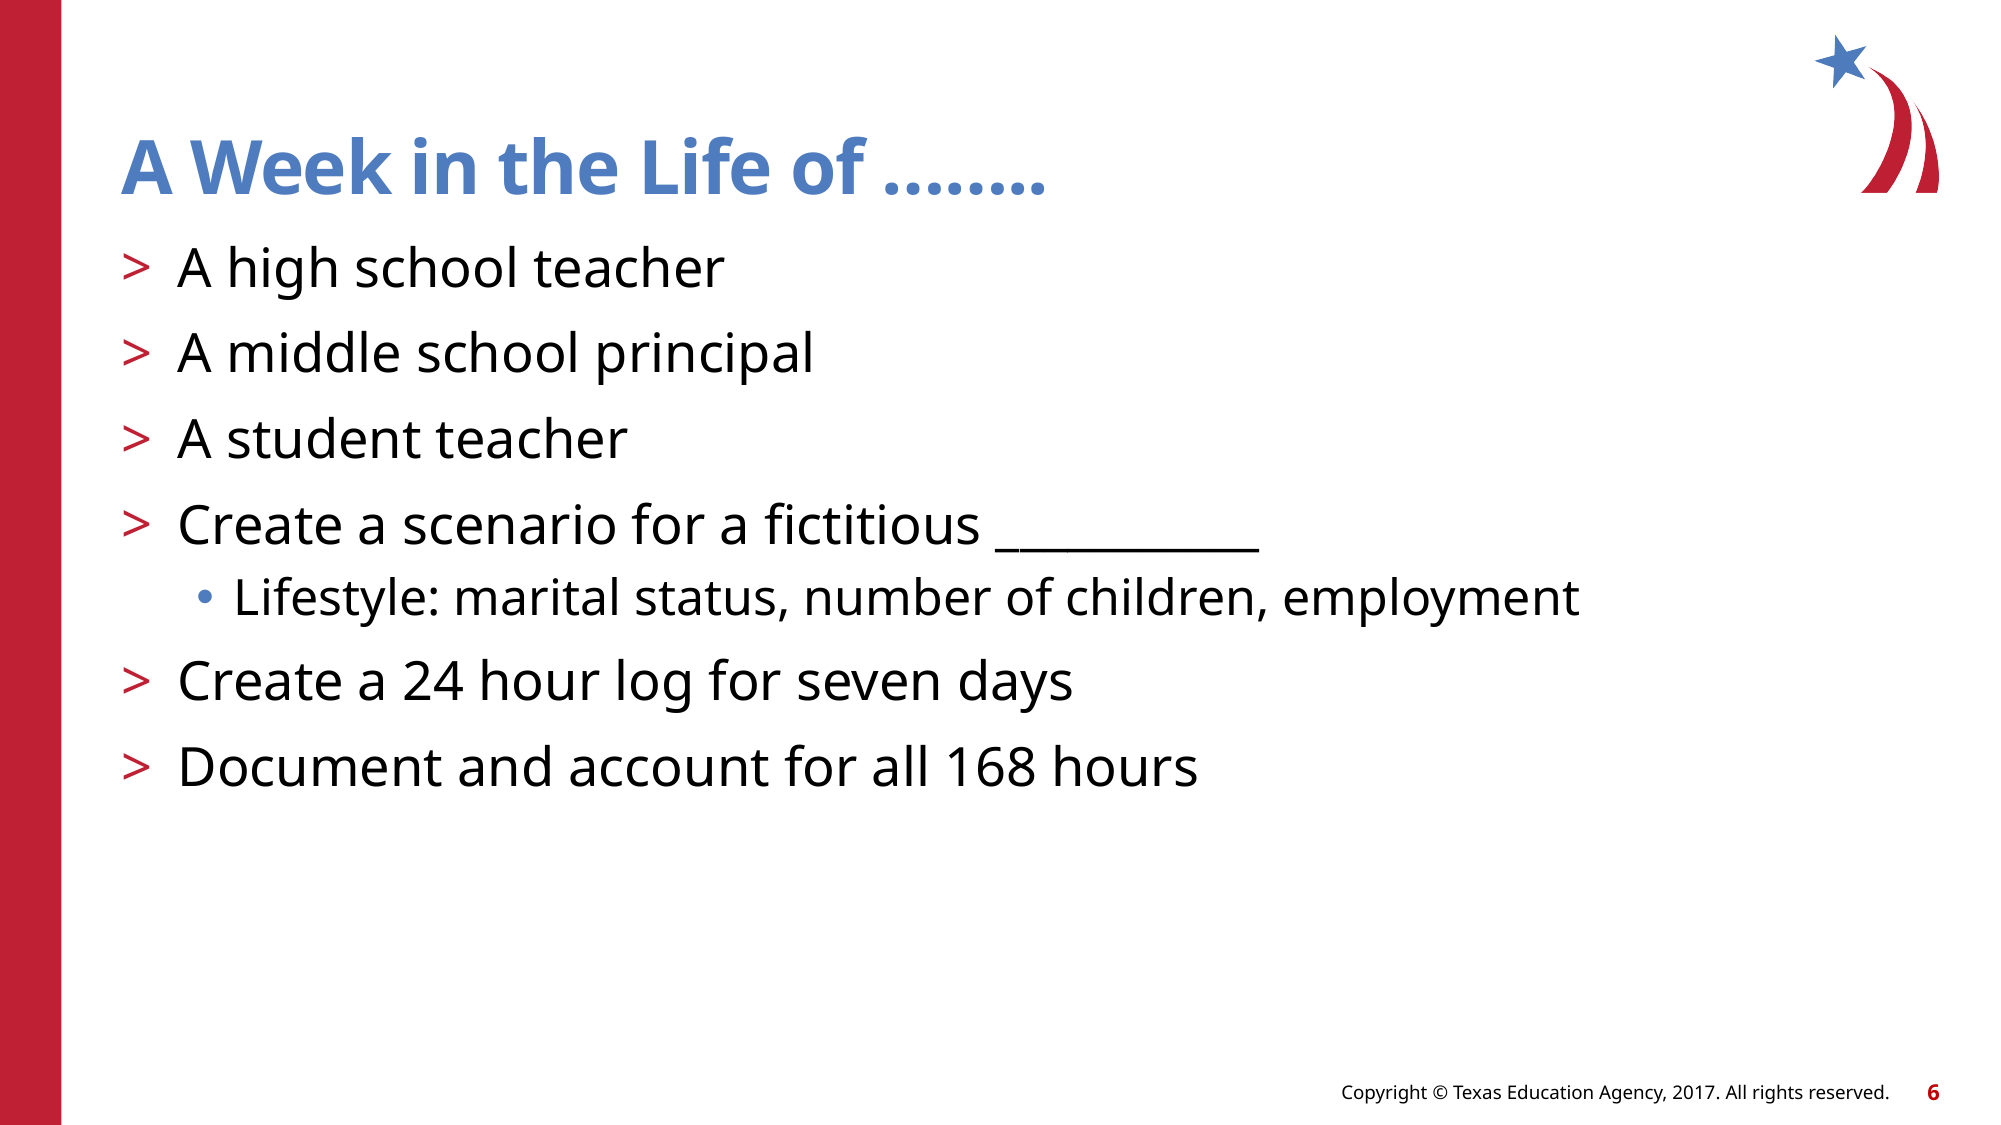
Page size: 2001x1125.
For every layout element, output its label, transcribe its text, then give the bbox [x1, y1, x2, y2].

title A Week in the Life of …….. [121, 66, 1772, 211]
list A high school teacher A middle school principal A student teacher Create a scenario for a fictitious ___________ Lifestyle: marital status, number of children, employment Create a 24 hour log for seven days Document and account for all 168 hours [121, 233, 1884, 1010]
picture [1814, 34, 1939, 193]
